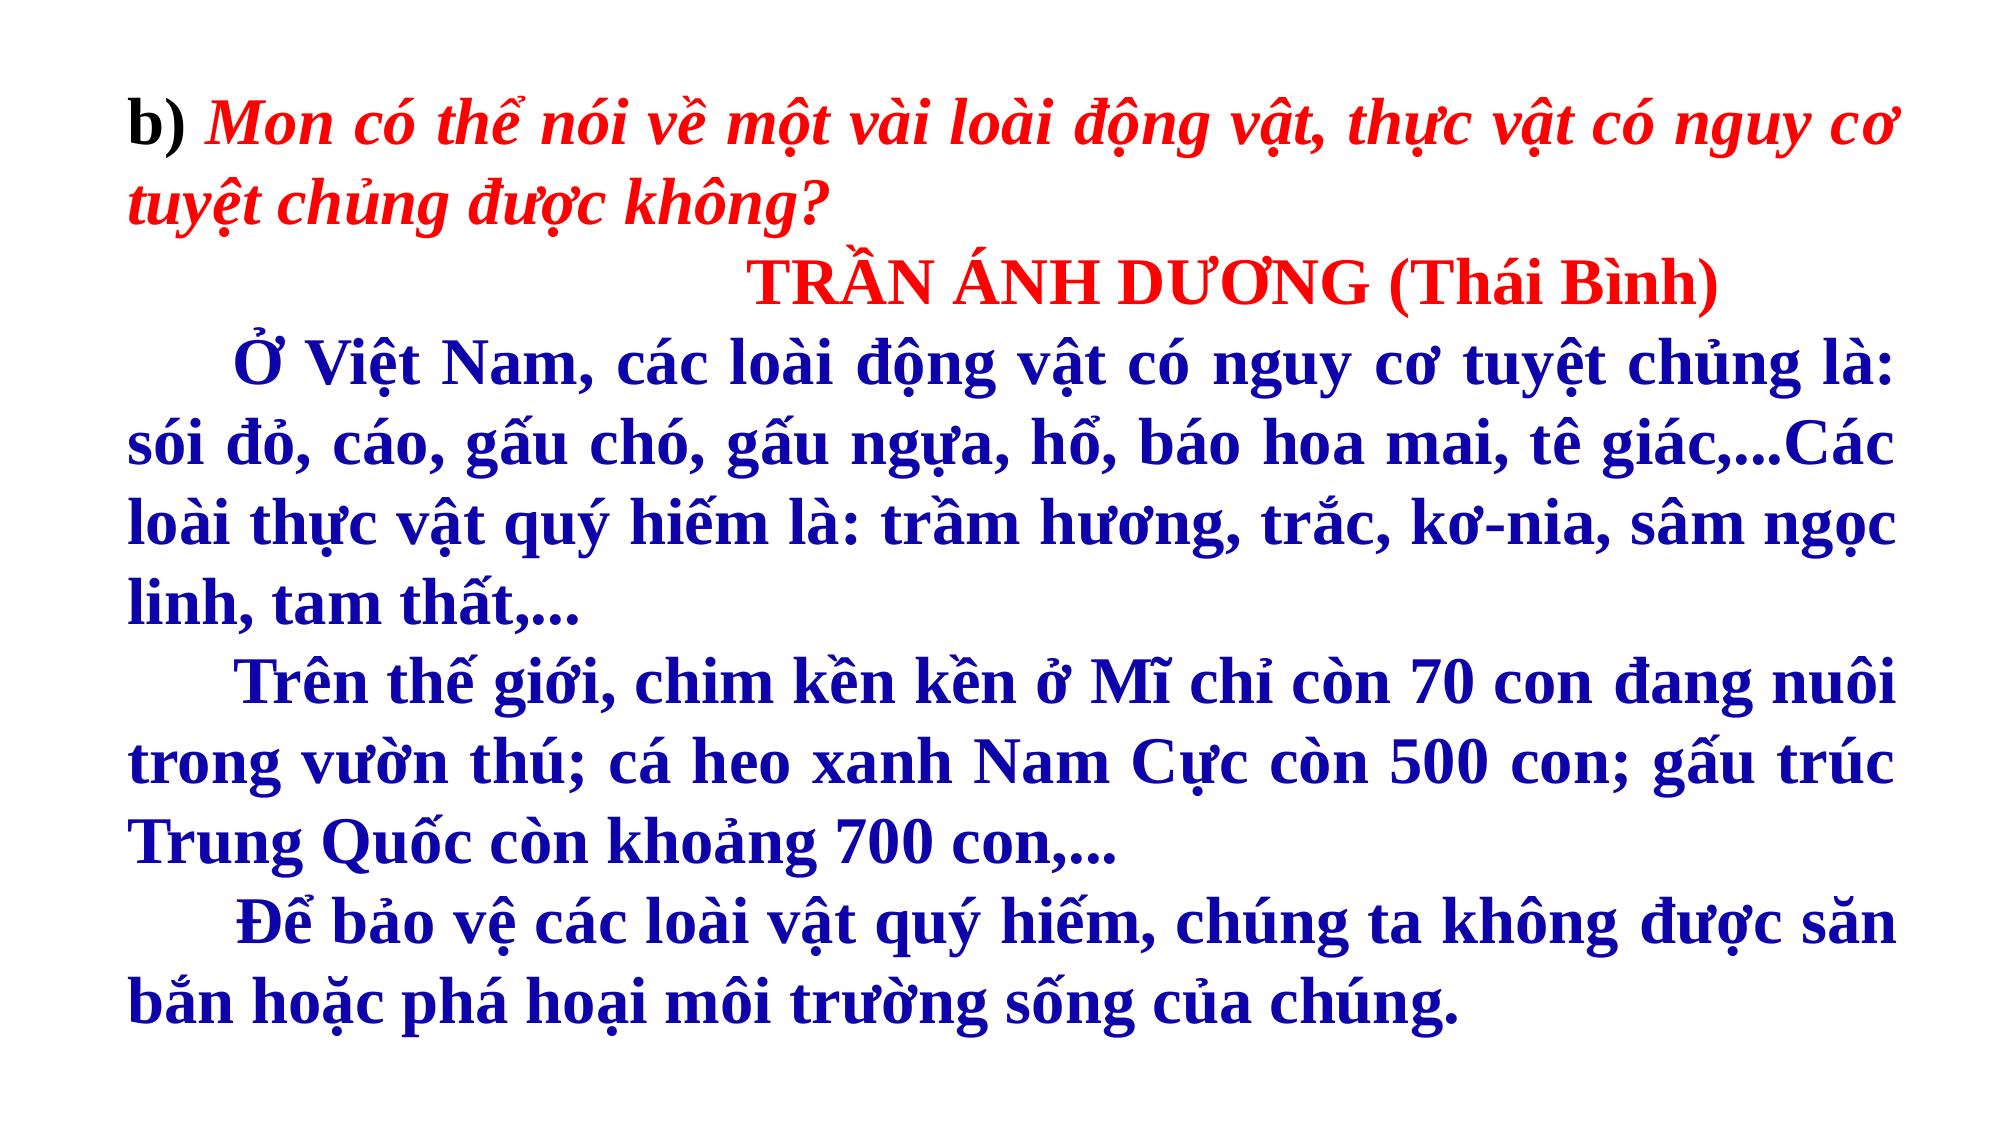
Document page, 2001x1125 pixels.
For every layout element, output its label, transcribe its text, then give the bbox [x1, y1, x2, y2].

text_box b) Mon có thể nói về một vài loài động vật, thực vật có nguy cơ tuyệt chủng được không? TRẦN ÁNH DƯƠNG (Thái Bình) Ở Việt Nam, các loài động vật có nguy cơ tuyệt chủng là: sói đỏ, cáo, gấu chó, gấu ngựa, hổ, báo hoa mai, tê giác,...Các loài thực vật quý hiếm là: trầm hương, trắc, kơ-nia, sâm ngọc linh, tam thất,... Trên thế giới, chim kền kền ở Mĩ chỉ còn 70 con đang nuôi trong vườn thú; cá heo xanh Nam Cực còn 500 con; gấu trúc Trung Quốc còn khoảng 700 con,... Để bảo vệ các loài vật quý hiếm, chúng ta không được săn bắn hoặc phá hoại môi trường sống của chúng. [112, 70, 1913, 1045]
